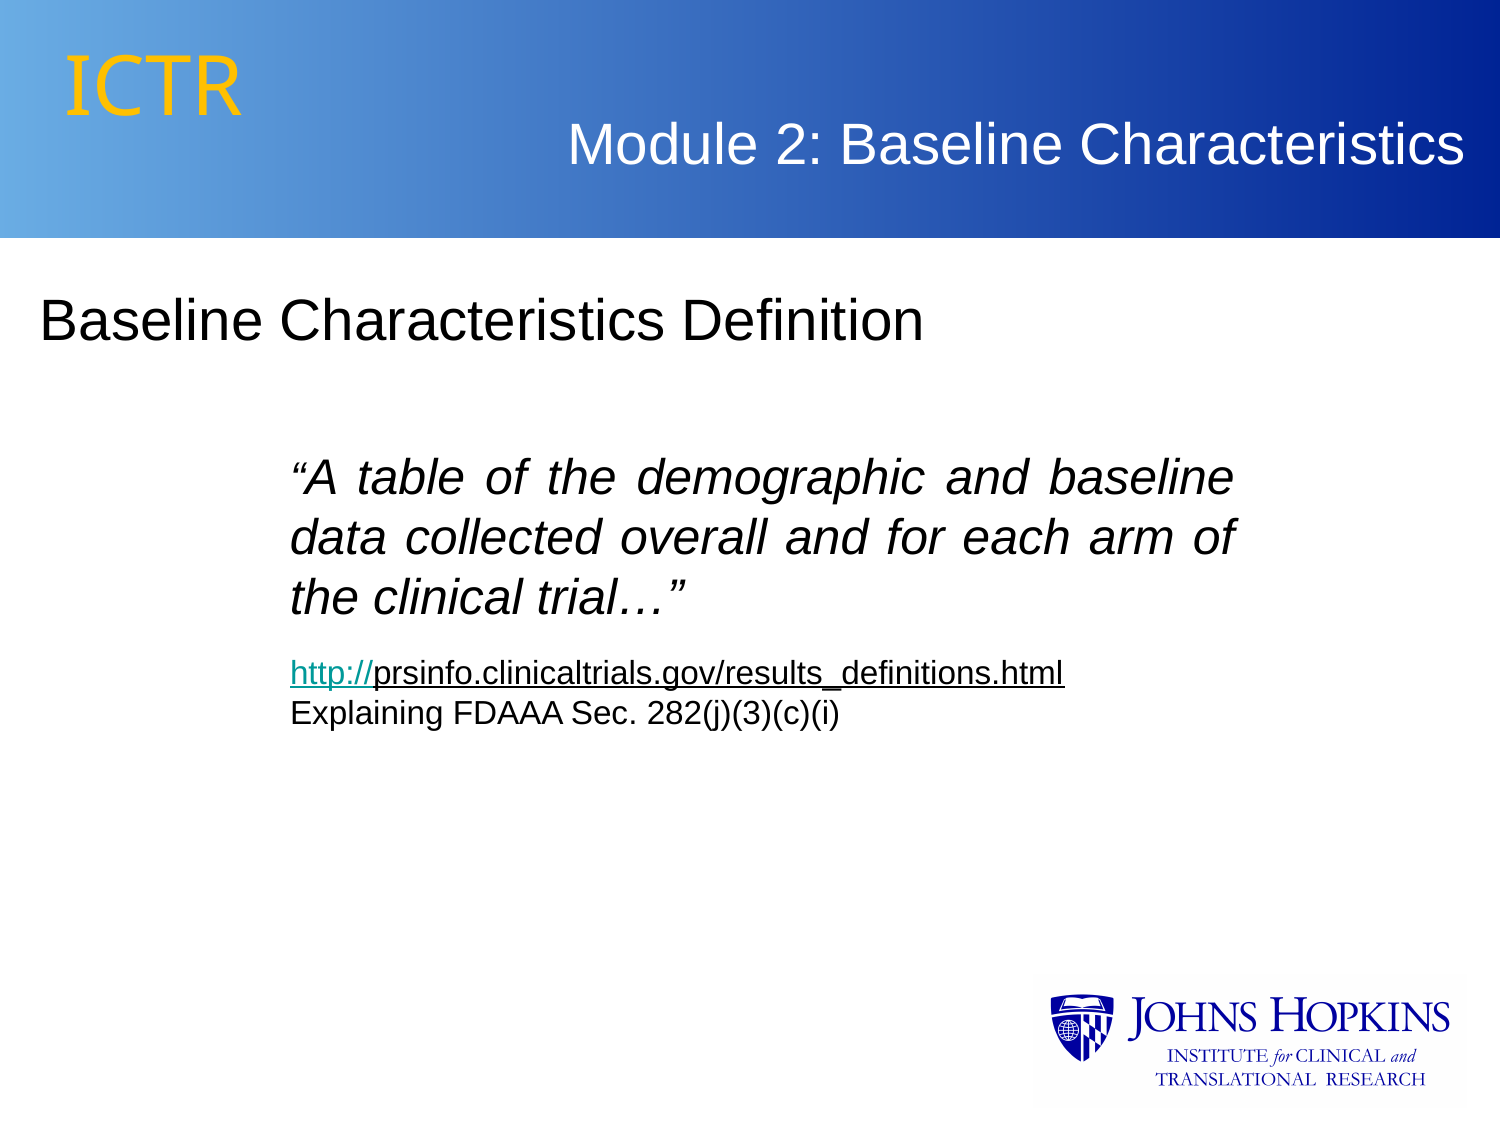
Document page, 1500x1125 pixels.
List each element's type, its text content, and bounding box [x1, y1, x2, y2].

text_box Module 2: Baseline Characteristics [62, 99, 1498, 254]
title ICTR [49, 24, 1450, 150]
text_box “A table of the demographic and baseline data collected overall and for each arm of the clinical trial…” http://prsinfo.clinicaltrials.gov/results_definitions.html Explaining FDAAA Sec. 282(j)(3)(c)(i) [274, 437, 1250, 739]
text_box Baseline Characteristics Definition [24, 275, 962, 360]
picture [1033, 974, 1467, 1108]
